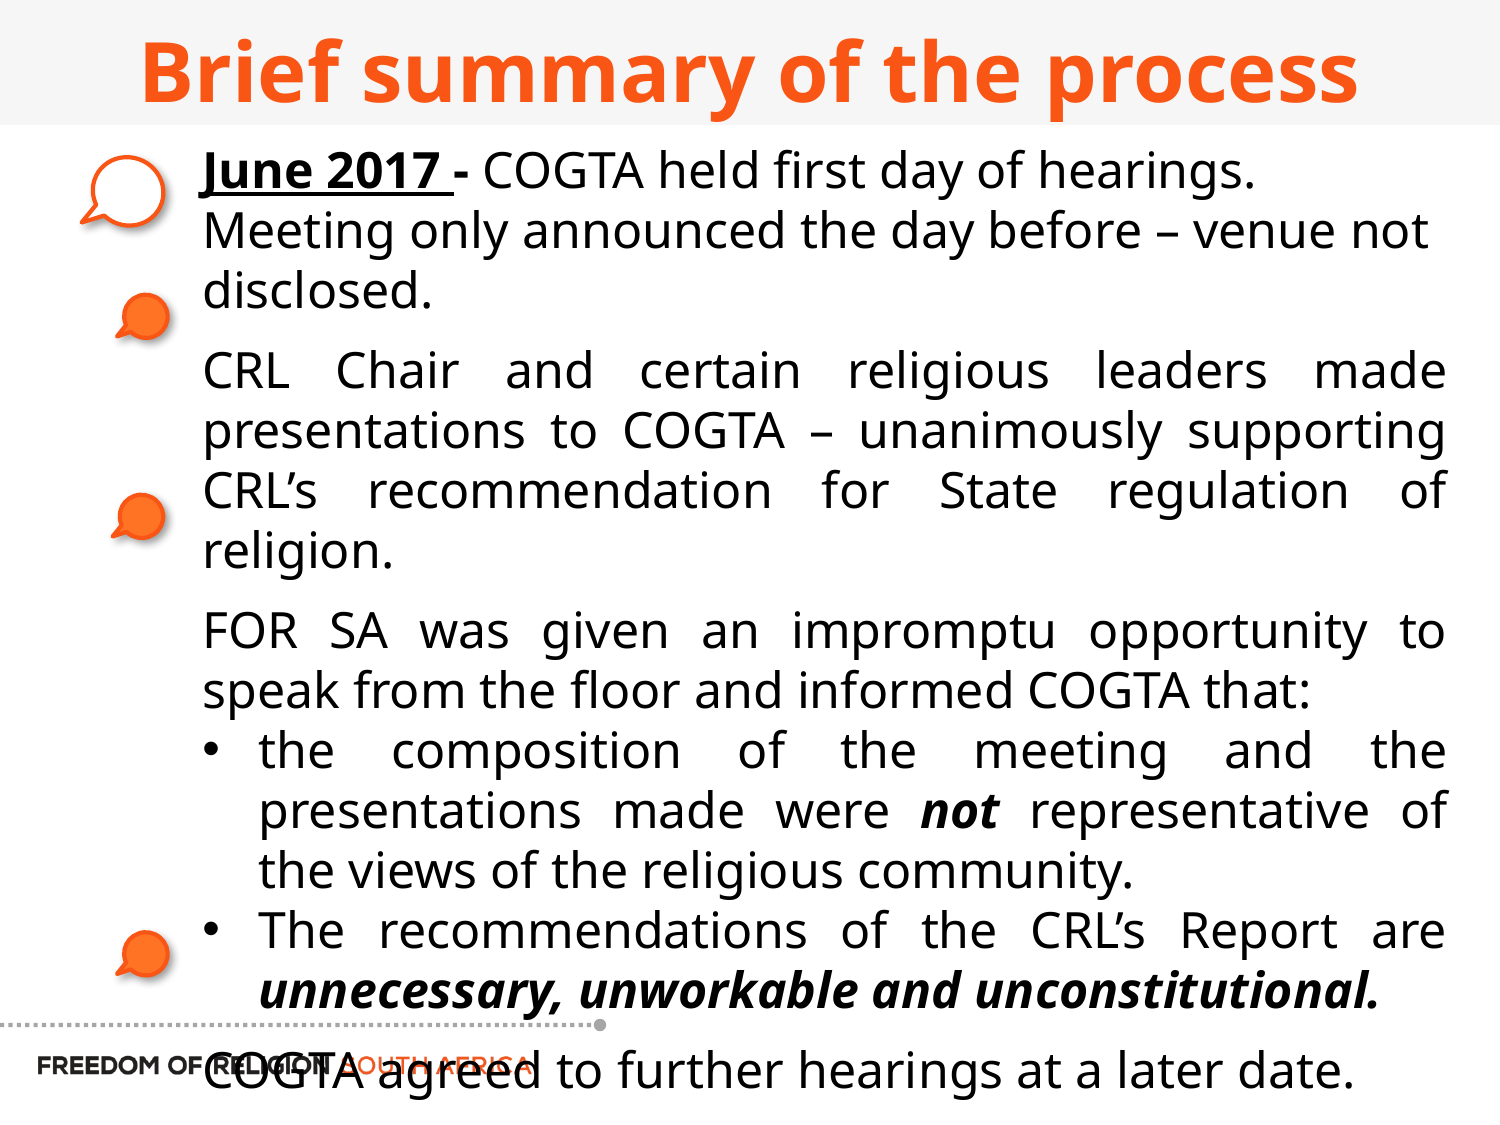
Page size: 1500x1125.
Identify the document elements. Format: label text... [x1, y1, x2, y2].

text_box [79, 155, 166, 228]
text_box June 2017 - COGTA held first day of hearings. Meeting only announced the day before – venue not disclosed. CRL Chair and certain religious leaders made presentations to COGTA – unanimously supporting CRL’s recommendation for State regulation of religion. FOR SA was given an impromptu opportunity to speak from the floor and informed COGTA that: the composition of the meeting and the presentations made were not representative of the views of the religious community. The recommendations of the CRL’s Report are unnecessary, unworkable and unconstitutional. COGTA agreed to further hearings at a later date. [187, 130, 1463, 1106]
text_box [115, 292, 170, 341]
text_box [110, 492, 166, 541]
text_box [115, 930, 170, 978]
title Brief summary of the process [24, 24, 1475, 113]
picture [0, 1037, 187, 1088]
